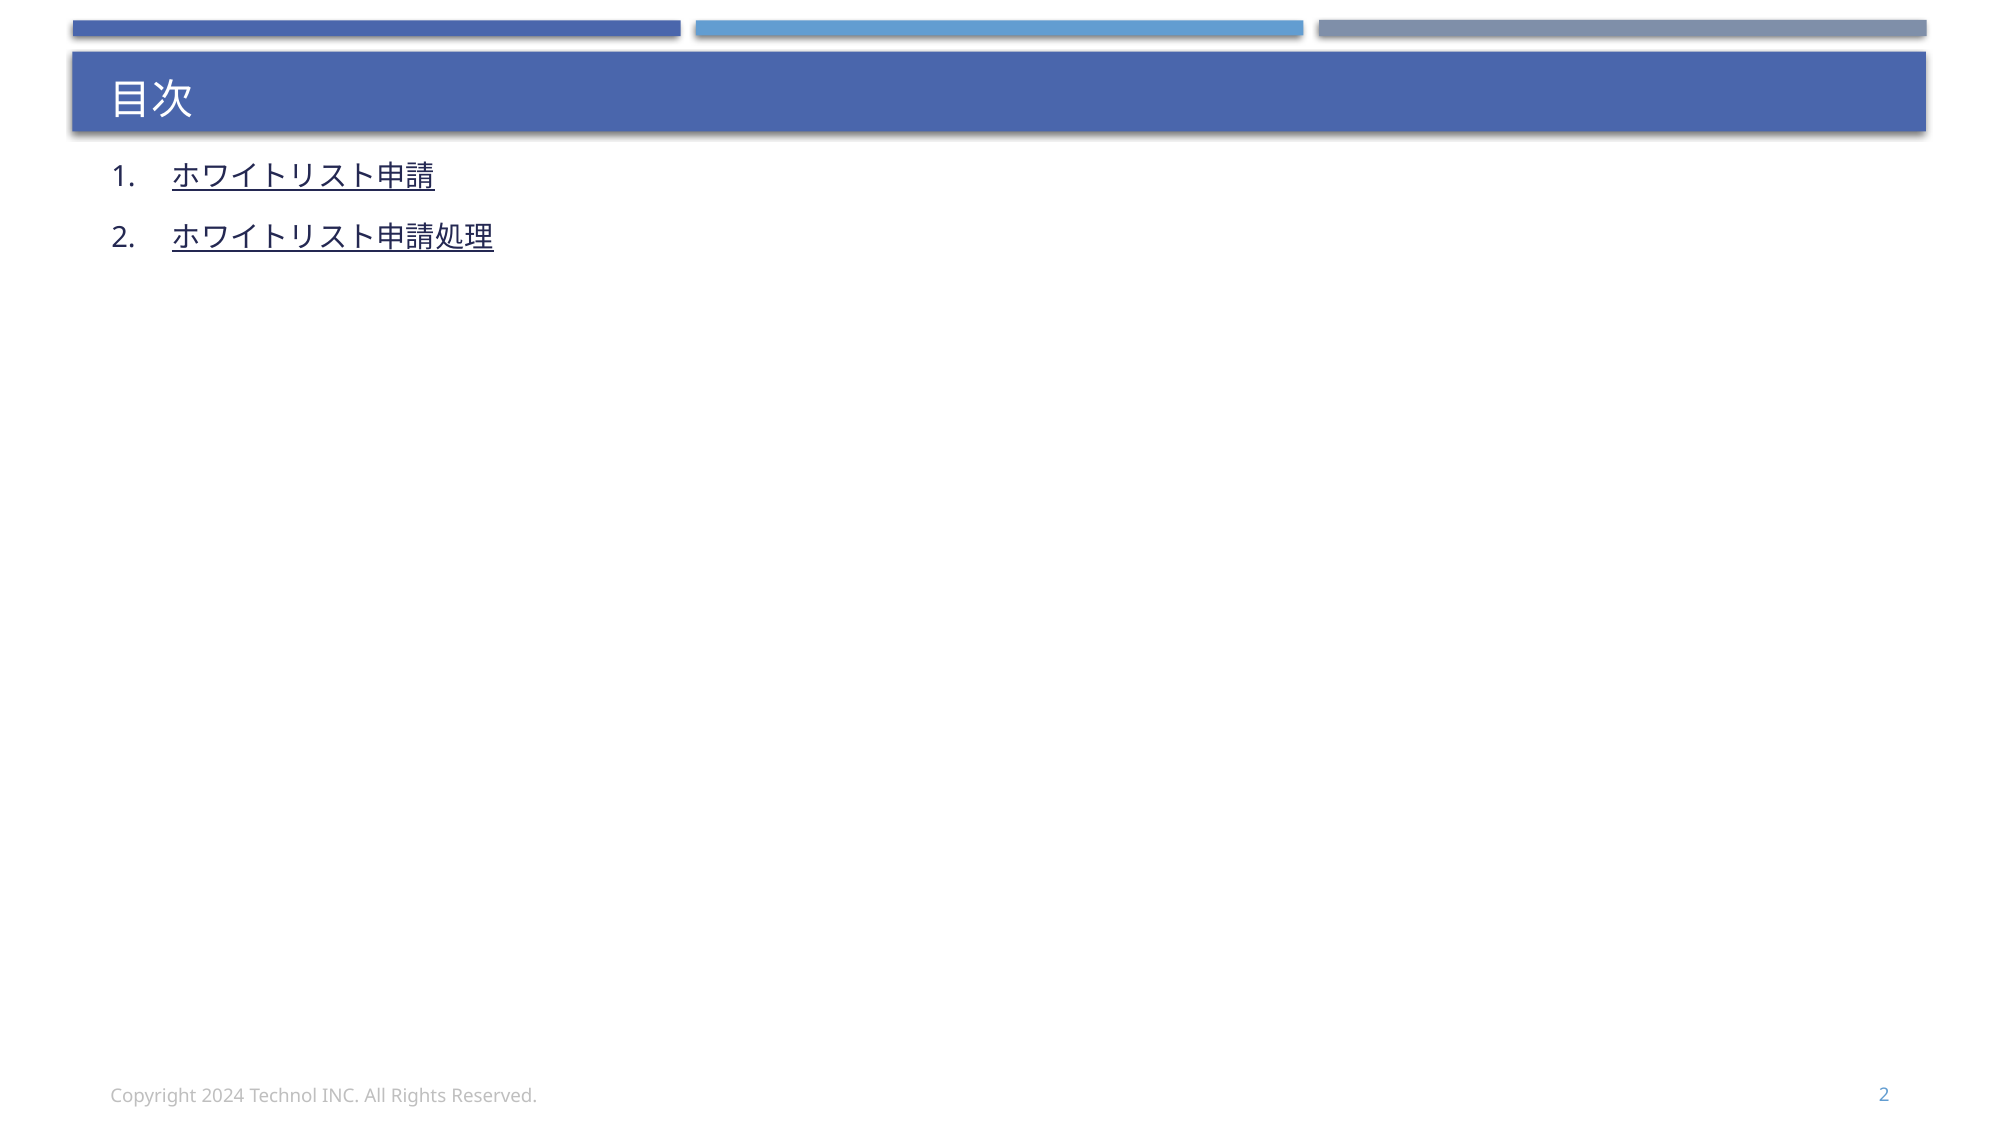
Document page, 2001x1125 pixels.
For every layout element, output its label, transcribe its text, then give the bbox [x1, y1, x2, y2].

footer Copyright 2024 Technol INC. All Rights Reserved. [95, 1065, 1230, 1125]
list 1. ホワイトリスト申請 2. ホワイトリスト申請処理 [96, 150, 1906, 1065]
title 目次 [94, 70, 1904, 131]
slide_number 2 [1732, 1066, 1905, 1125]
